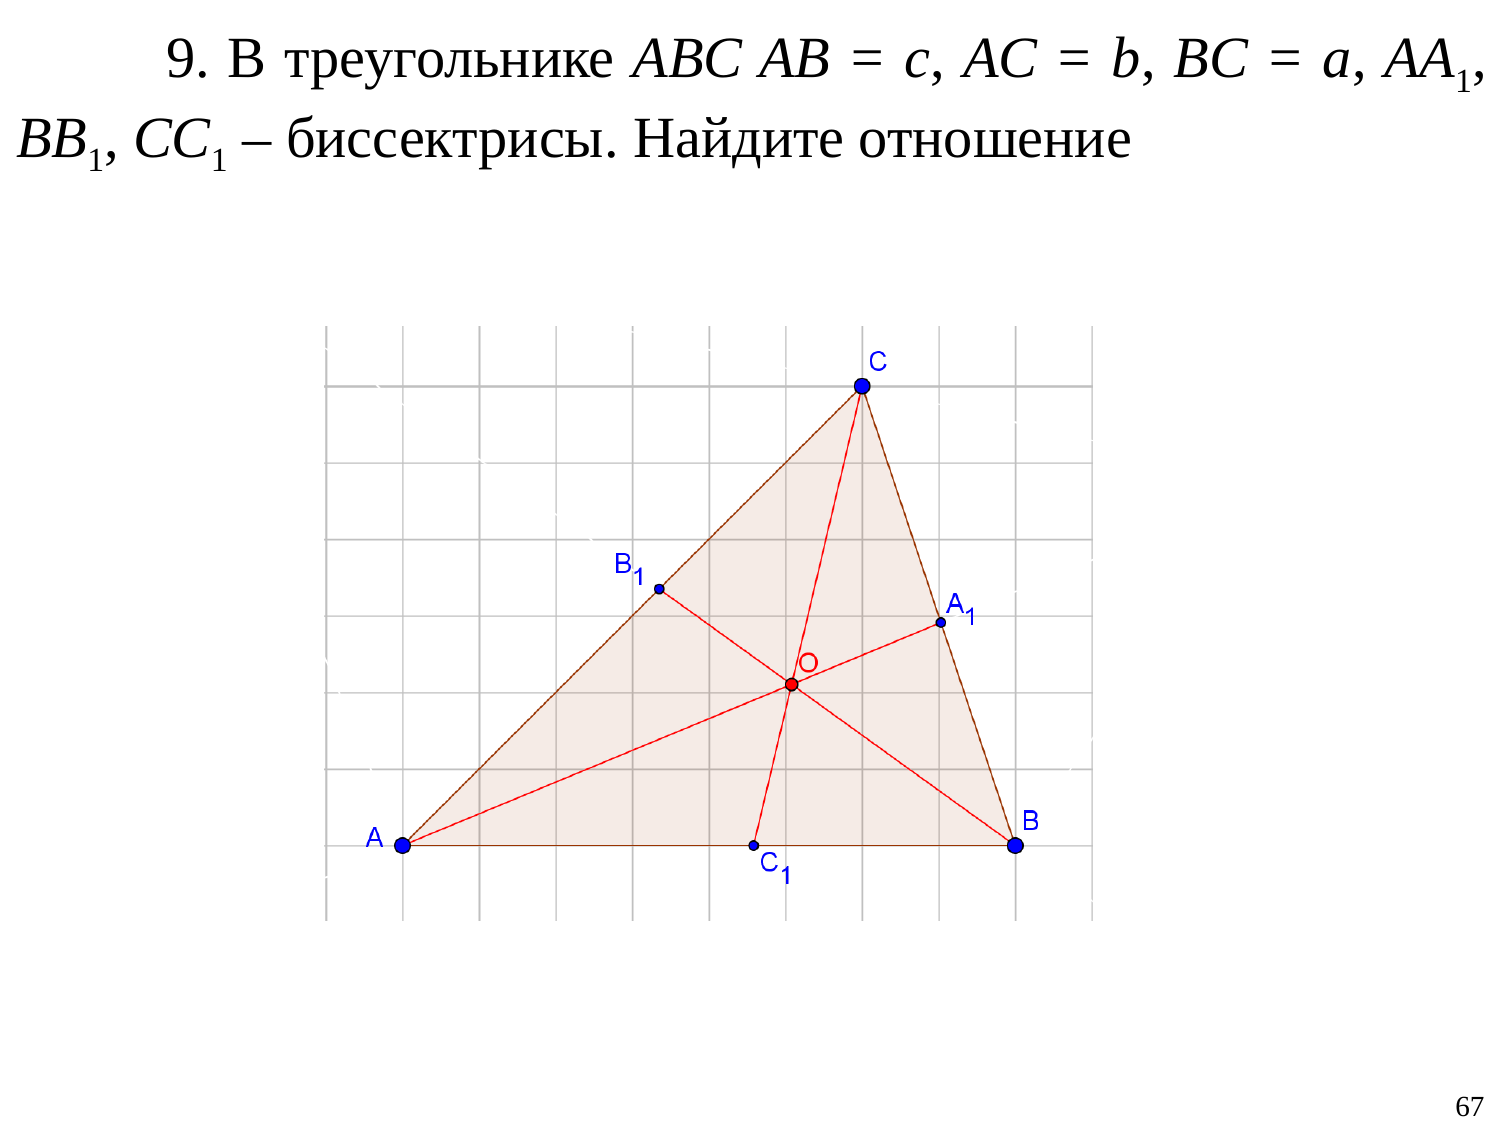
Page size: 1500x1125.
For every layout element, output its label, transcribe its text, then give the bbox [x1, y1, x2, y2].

slide_number 67 [1429, 1079, 1500, 1125]
picture [324, 325, 1093, 921]
